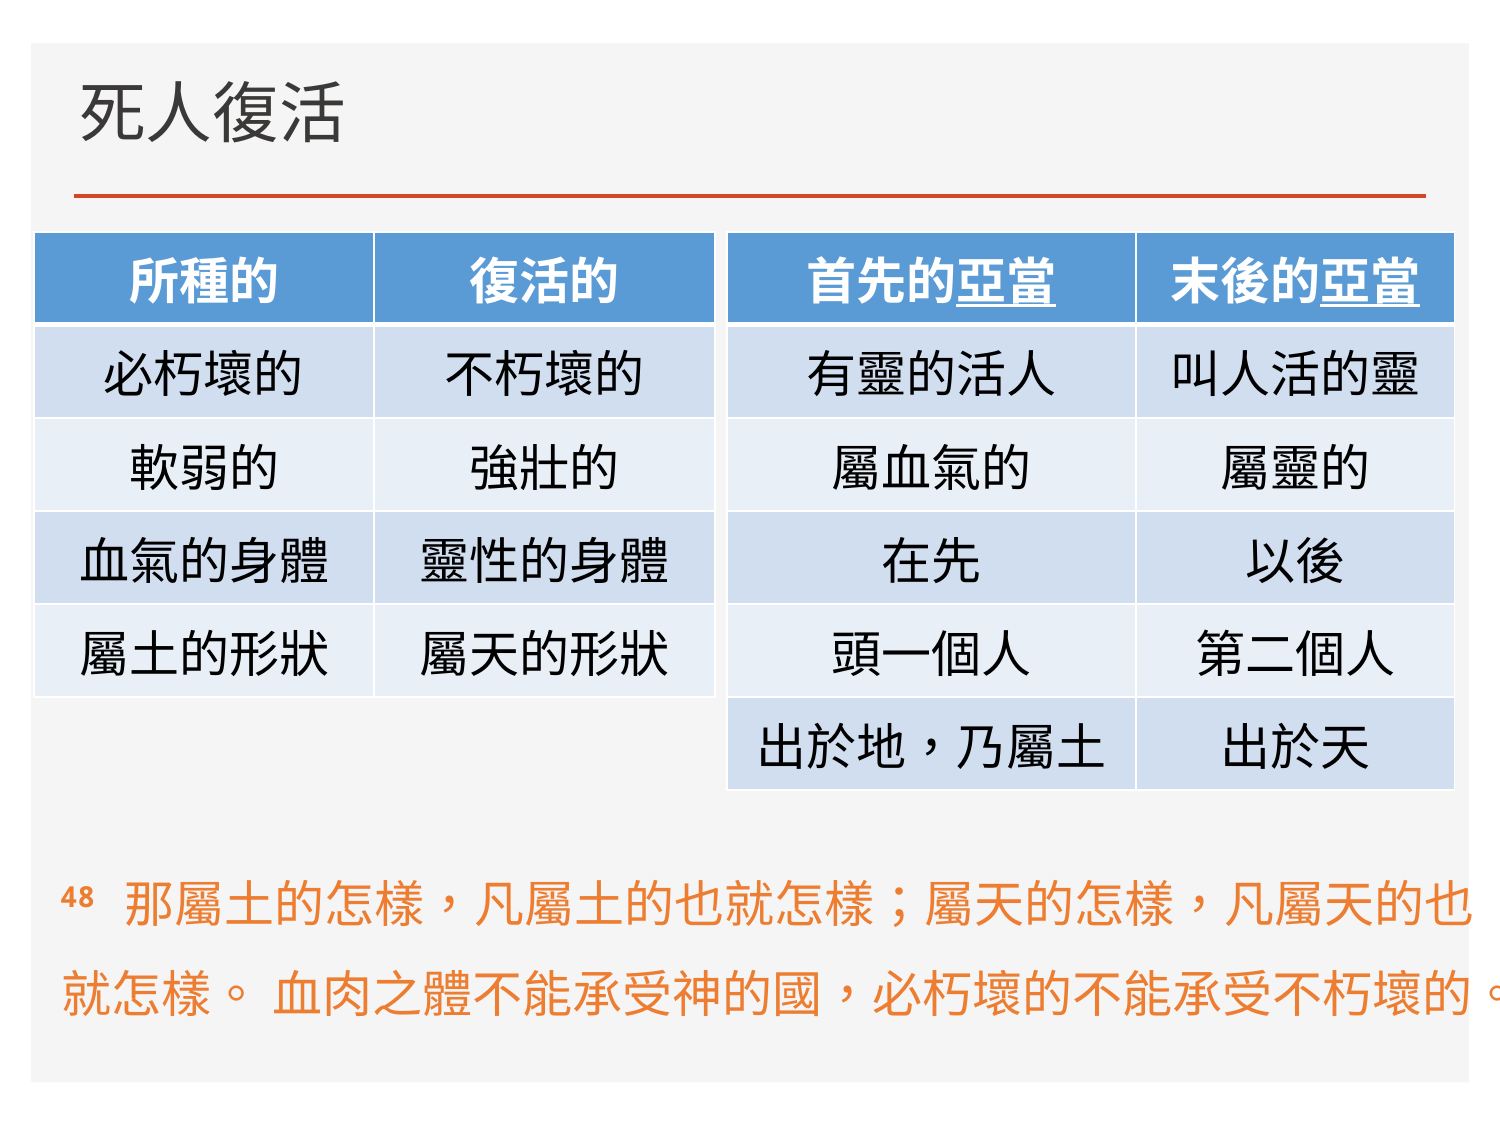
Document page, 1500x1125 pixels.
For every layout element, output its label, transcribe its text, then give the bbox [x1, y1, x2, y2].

table_cell 軟弱的 [35, 419, 373, 510]
table_cell 有靈的活人 [728, 327, 1135, 417]
table_cell 出於地，乃屬土 [728, 698, 1135, 789]
text_box 48 那屬土的怎樣，凡屬土的也就怎樣；屬天的怎樣，凡屬天的也就怎樣。 血肉之體不能承受神的國，必朽壞的不能承受不朽壞的。 [33, 835, 1500, 1030]
table_cell 屬土的形狀 [35, 605, 373, 696]
table_cell 屬靈的 [1137, 419, 1454, 510]
table_cell 屬血氣的 [728, 419, 1135, 510]
table_cell 以後 [1137, 512, 1454, 603]
table_cell 不朽壞的 [375, 327, 714, 417]
table_cell 必朽壞的 [35, 327, 373, 417]
table_cell 叫人活的靈 [1137, 327, 1454, 417]
table_header 所種的 [35, 233, 373, 322]
table_cell 靈性的身體 [375, 512, 714, 603]
table_cell 出於天 [1137, 698, 1454, 789]
table_header 復活的 [375, 233, 714, 322]
table_cell 強壯的 [375, 419, 714, 510]
table_cell 頭一個人 [728, 605, 1135, 696]
table_cell 屬天的形狀 [375, 605, 714, 696]
table_cell 在先 [728, 512, 1135, 603]
table_header 首先的亞當 [728, 233, 1135, 322]
table_cell 血氣的身體 [35, 512, 373, 603]
table_cell 第二個人 [1137, 605, 1454, 696]
title 死人復活 [64, 53, 911, 159]
table_header 末後的亞當 [1137, 233, 1454, 322]
